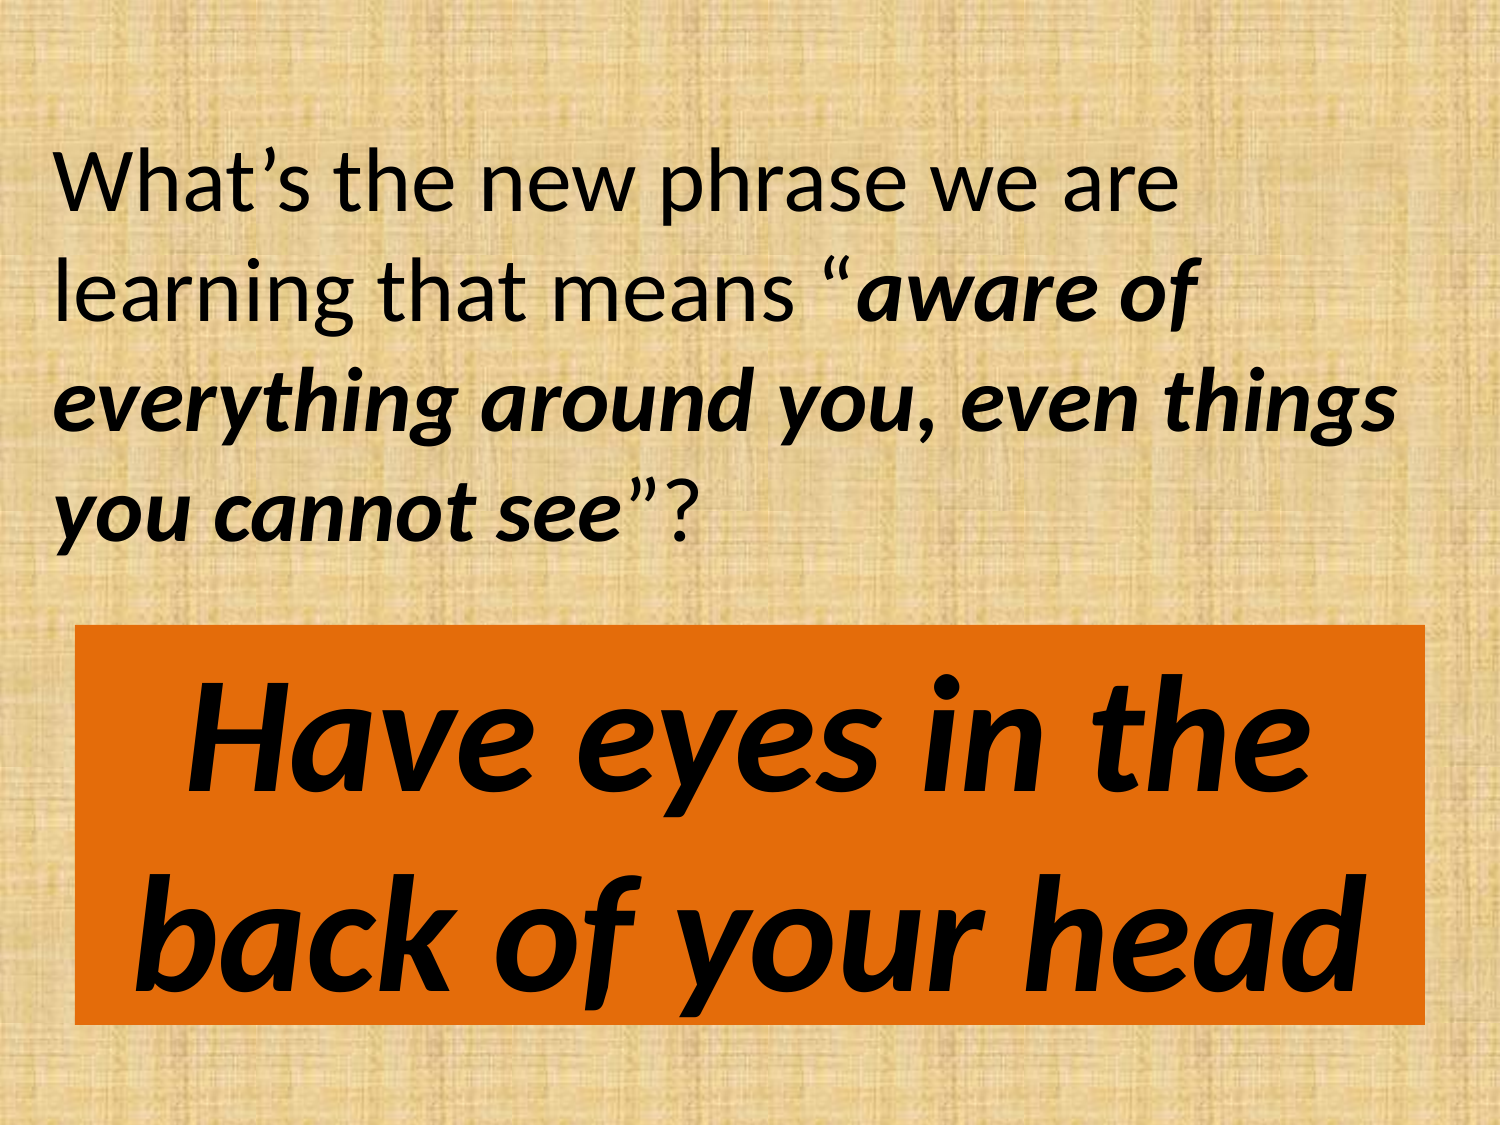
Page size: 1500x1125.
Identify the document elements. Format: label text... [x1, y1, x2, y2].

list What’s the new phrase we are learning that means “aware of everything around you, even things you cannot see”? [37, 112, 1463, 855]
picture [0, 0, 1500, 1125]
text_box Have eyes in the back of your head [74, 624, 1425, 1025]
